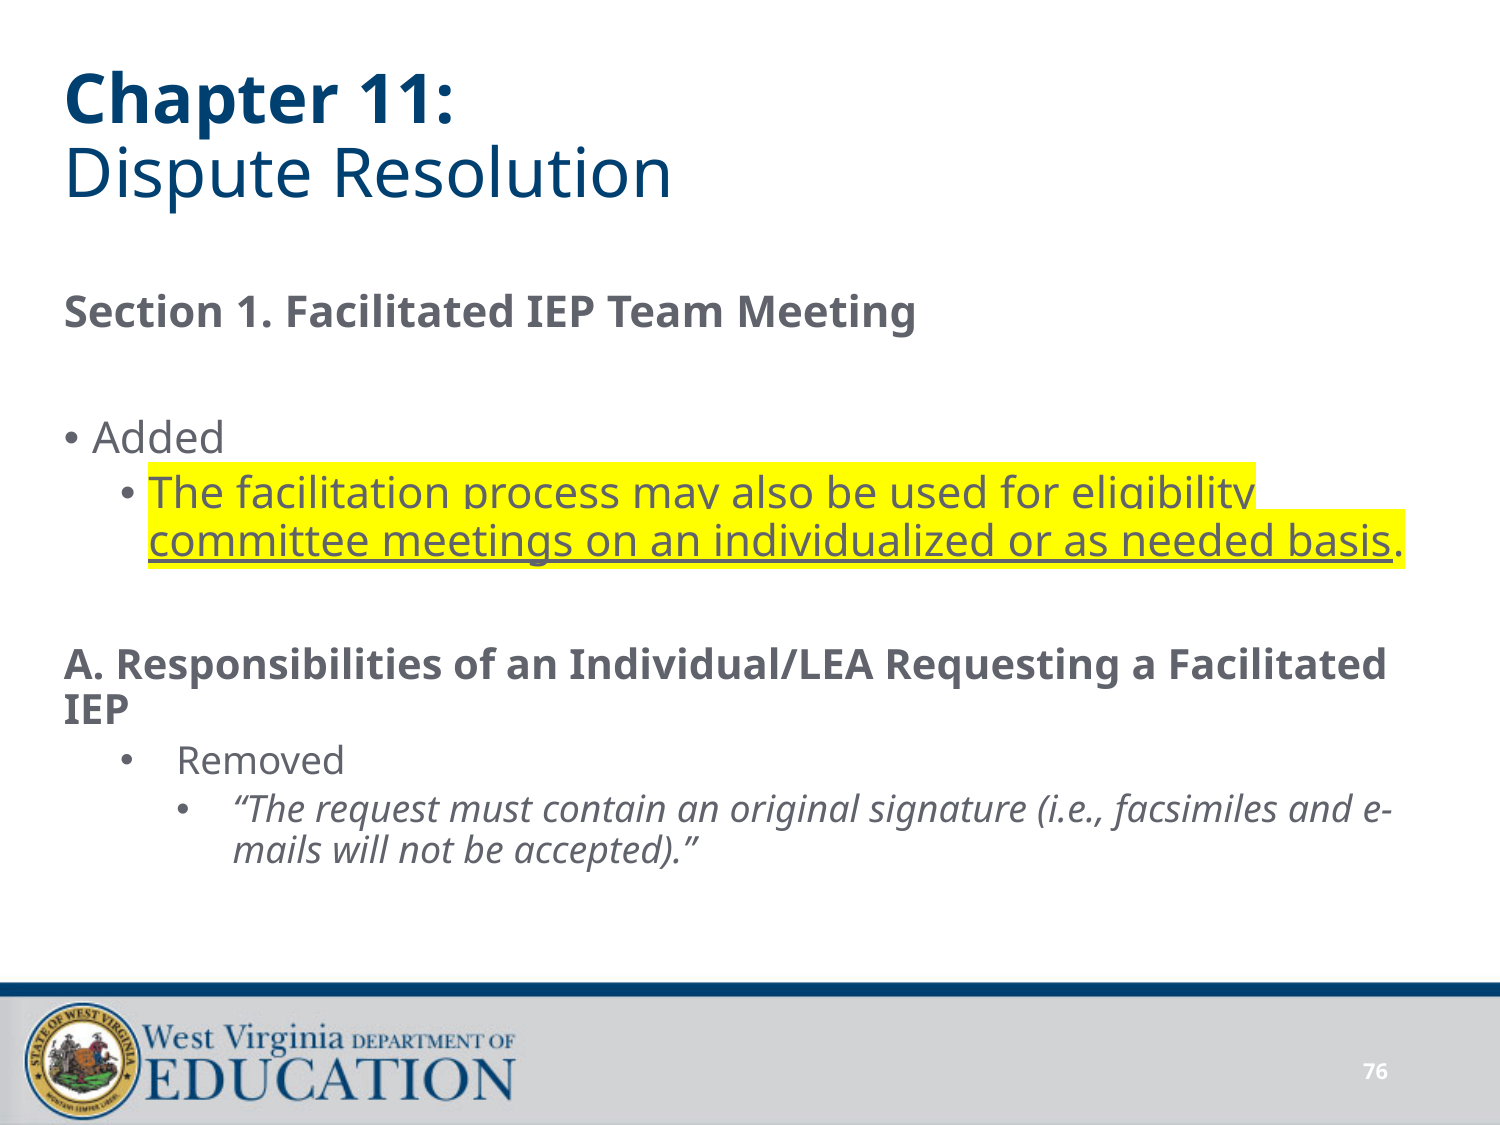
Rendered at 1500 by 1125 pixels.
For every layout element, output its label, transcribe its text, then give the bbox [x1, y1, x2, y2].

picture [0, 0, 1500, 1125]
slide_number 76 [1303, 1042, 1448, 1103]
list Section 1. Facilitated IEP Team Meeting Added The facilitation process may also be used for eligibility committee meetings on an individualized or as needed basis. A. Responsibilities of an Individual/LEA Requesting a Facilitated IEP Removed “The request must contain an original signature (i.e., facsimiles and e- mails will not be accepted).” [49, 282, 1448, 964]
title Chapter 11: Dispute Resolution [49, 23, 1448, 254]
